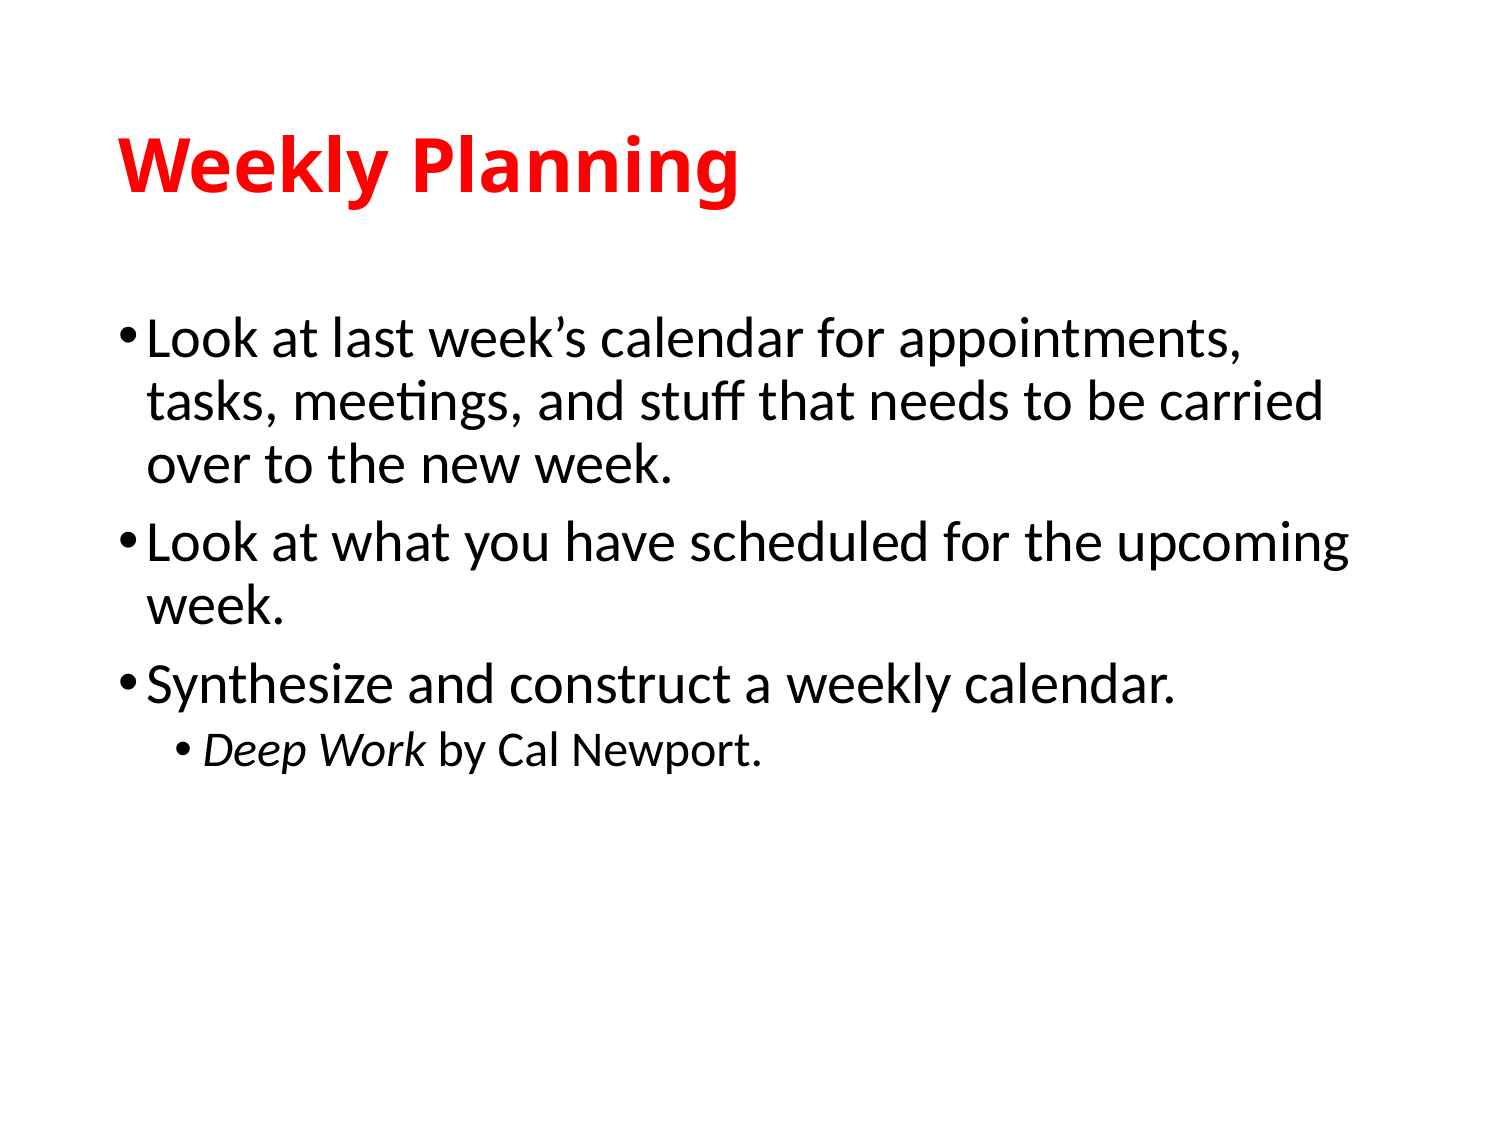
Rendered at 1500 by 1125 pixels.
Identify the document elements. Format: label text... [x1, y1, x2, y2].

title Weekly Planning [103, 59, 1397, 278]
list Look at last week’s calendar for appointments, tasks, meetings, and stuff that needs to be carried over to the new week. Look at what you have scheduled for the upcoming week. Synthesize and construct a weekly calendar. Deep Work by Cal Newport. [103, 299, 1397, 1014]
